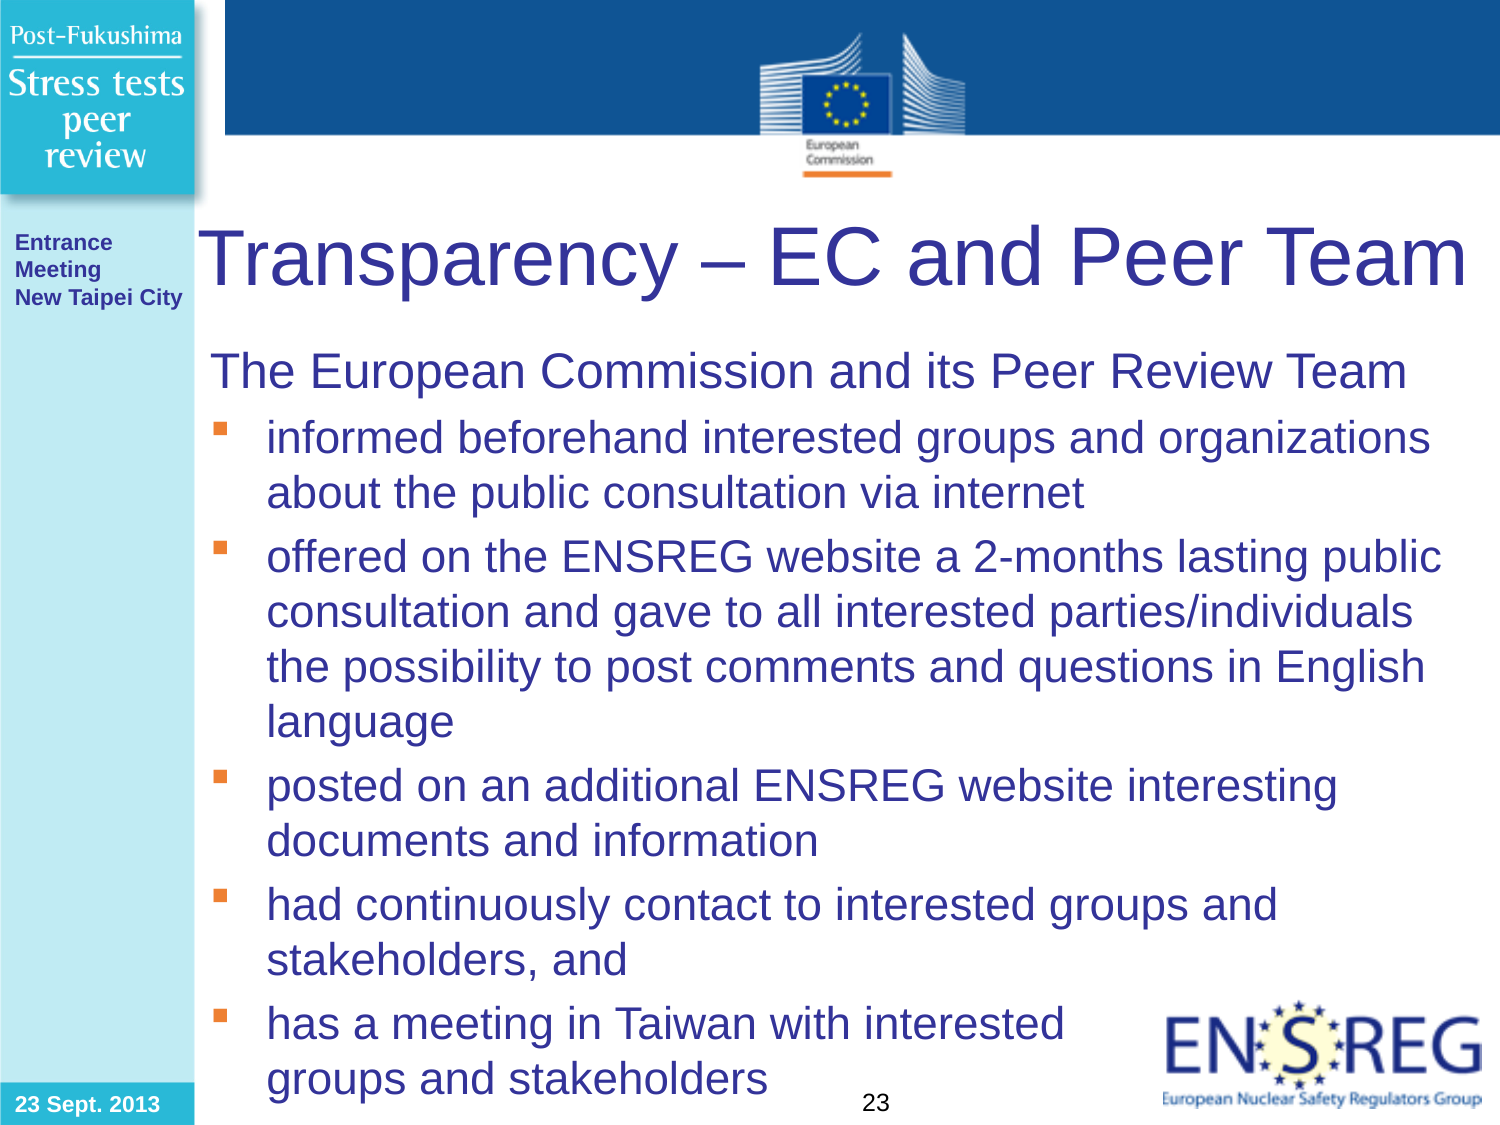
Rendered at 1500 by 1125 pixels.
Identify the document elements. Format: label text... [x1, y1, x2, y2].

picture [0, 0, 1500, 1125]
title Transparency – EC and Peer Team [183, 171, 1500, 334]
picture [1163, 999, 1482, 1109]
list The European Commission and its Peer Review Team informed beforehand interested groups and organizations about the public consultation via internet offered on the ENSREG website a 2-months lasting public consultation and gave to all interested parties/individuals the possibility to post comments and questions in English language posted on an additional ENSREG website interesting documents and information had continuously contact to interested groups and stakeholders, and has a meeting in Taiwan with interested groups and stakeholders [194, 330, 1483, 931]
